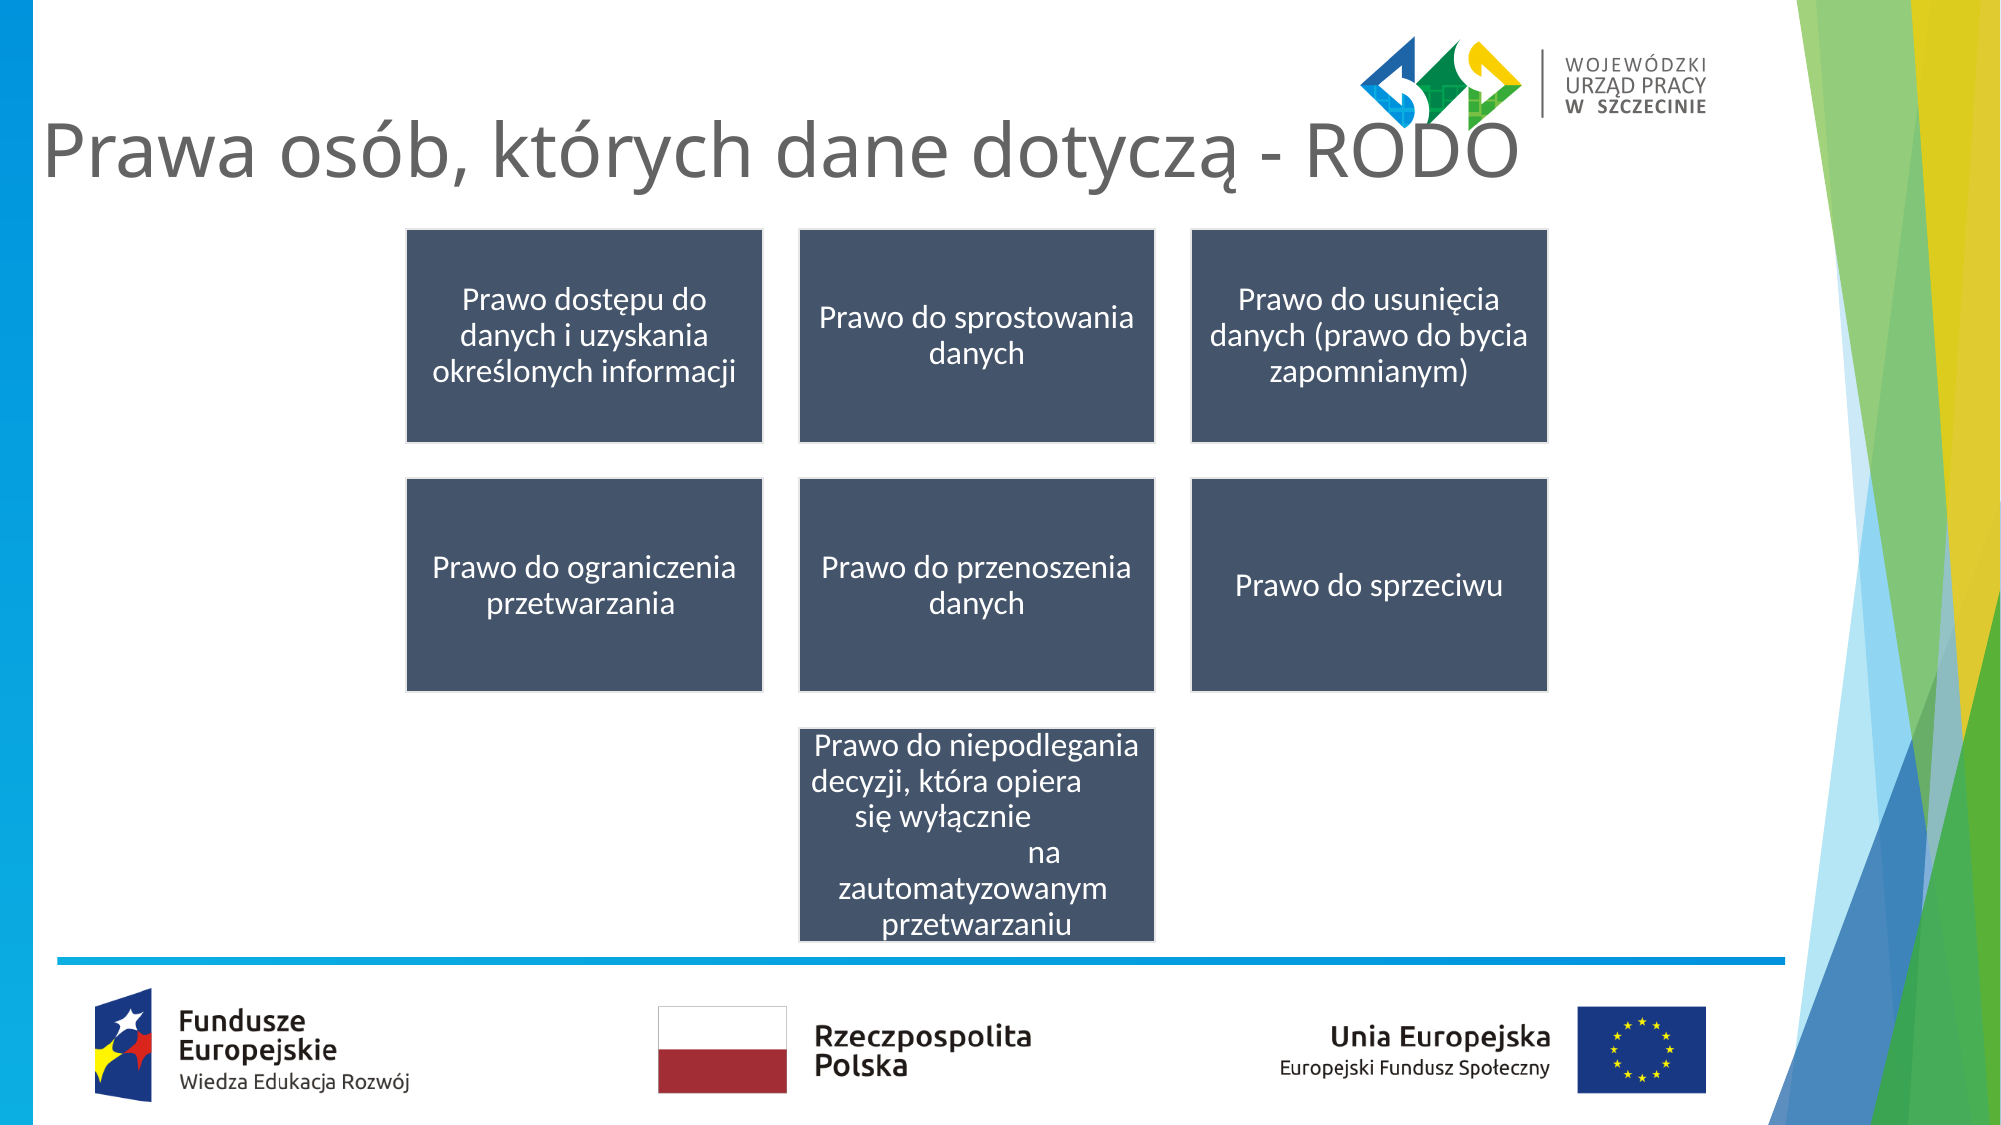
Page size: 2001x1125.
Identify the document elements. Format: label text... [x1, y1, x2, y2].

picture [1360, 36, 1706, 131]
title Prawa osób, których dane dotyczą - RODO [26, 94, 1548, 271]
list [226, 228, 1727, 943]
picture [95, 988, 1706, 1102]
